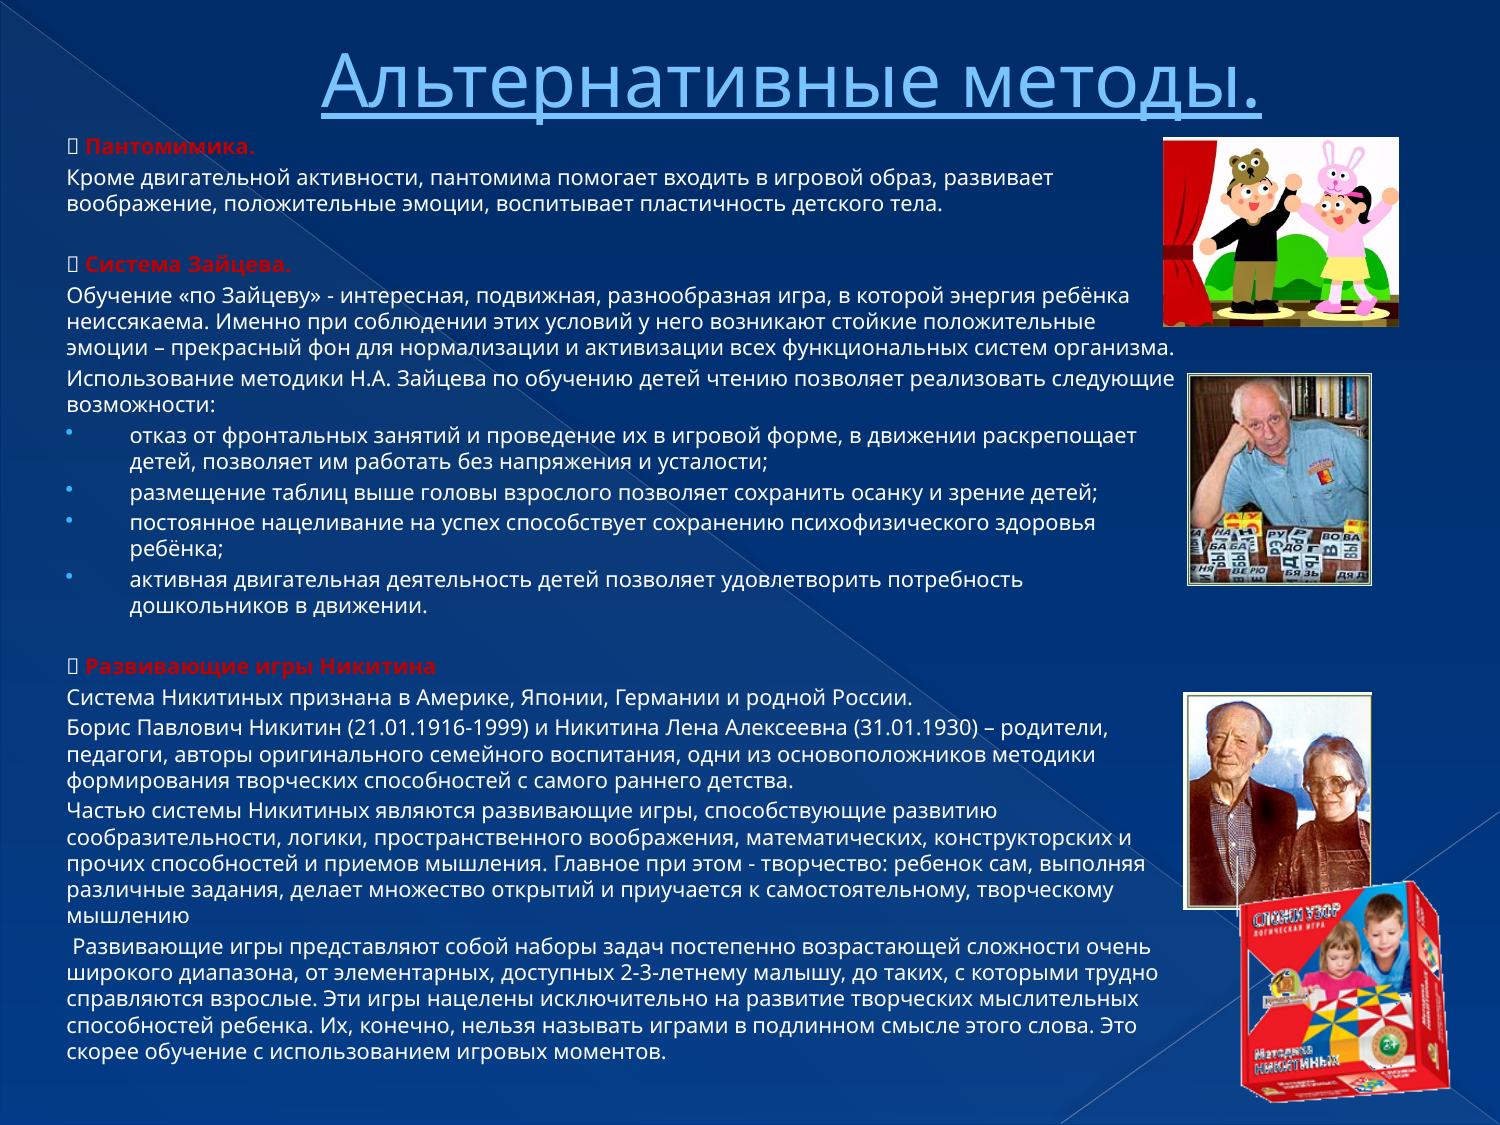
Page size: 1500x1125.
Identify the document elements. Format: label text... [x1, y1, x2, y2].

picture [1162, 136, 1400, 327]
picture [1186, 373, 1372, 586]
list  Пантомимика. Кроме двигательной активности, пантомима помогает входить в игровой образ, развивает воображение, положительные эмоции, воспитывает пластичность детского тела.  Система Зайцева. Обучение «по Зайцеву» - интересная, подвижная, разнообразная игра, в которой энергия ребёнка неиссякаема. Именно при соблюдении этих условий у него возникают стойкие положительные эмоции – прекрасный фон для нормализации и активизации всех функциональных систем организма. Использование методики Н.А. Зайцева по обучению детей чтению позволяет реализовать следующие возможности: отказ от фронтальных занятий и проведение их в игровой форме, в движении раскрепощает детей, позволяет им работать без напряжения и усталости; размещение таблиц выше головы взрослого позволяет сохранить осанку и зрение детей; постоянное нацеливание на успех способствует сохранению психофизического здоровья ребёнка; активная двигательная деятельность детей позволяет удовлетворить потребность дошкольников в движении.  Развивающие игры Никитина Система Никитиных признана в Америке, Японии, Германии и родной России. Борис Павлович Никитин (21.01.1916-1999) и Никитина Лена Алексеевна (31.01.1930) – родители, педагоги, авторы оригинального семейного воспитания, одни из основоположников методики формирования творческих способностей с самого раннего детства. Частью системы Никитиных являются развивающие игры, способствующие развитию сообразительности, логики, пространственного воображения, математических, конструкторских и прочих способностей и приемов мышления. Главное при этом - творчество: ребенок сам, выполняя различные задания, делает множество открытий и приучается к самостоятельному, творческому мышлению Развивающие игры представляют собой наборы задач постепенно возрастающей сложности очень широкого диапазона, от элементарных, доступных 2-3-летнему малышу, до таких, с которыми трудно справляются взрослые. Эти игры нацелены исключительно на развитие творческих мыслительных способностей ребенка. Их, конечно, нельзя называть играми в подлинном смысле этого слова. Это скорее обучение с использованием игровых моментов. [41, 125, 1195, 1032]
title Альтернативные методы. [76, 19, 1427, 137]
picture [1182, 692, 1454, 1125]
